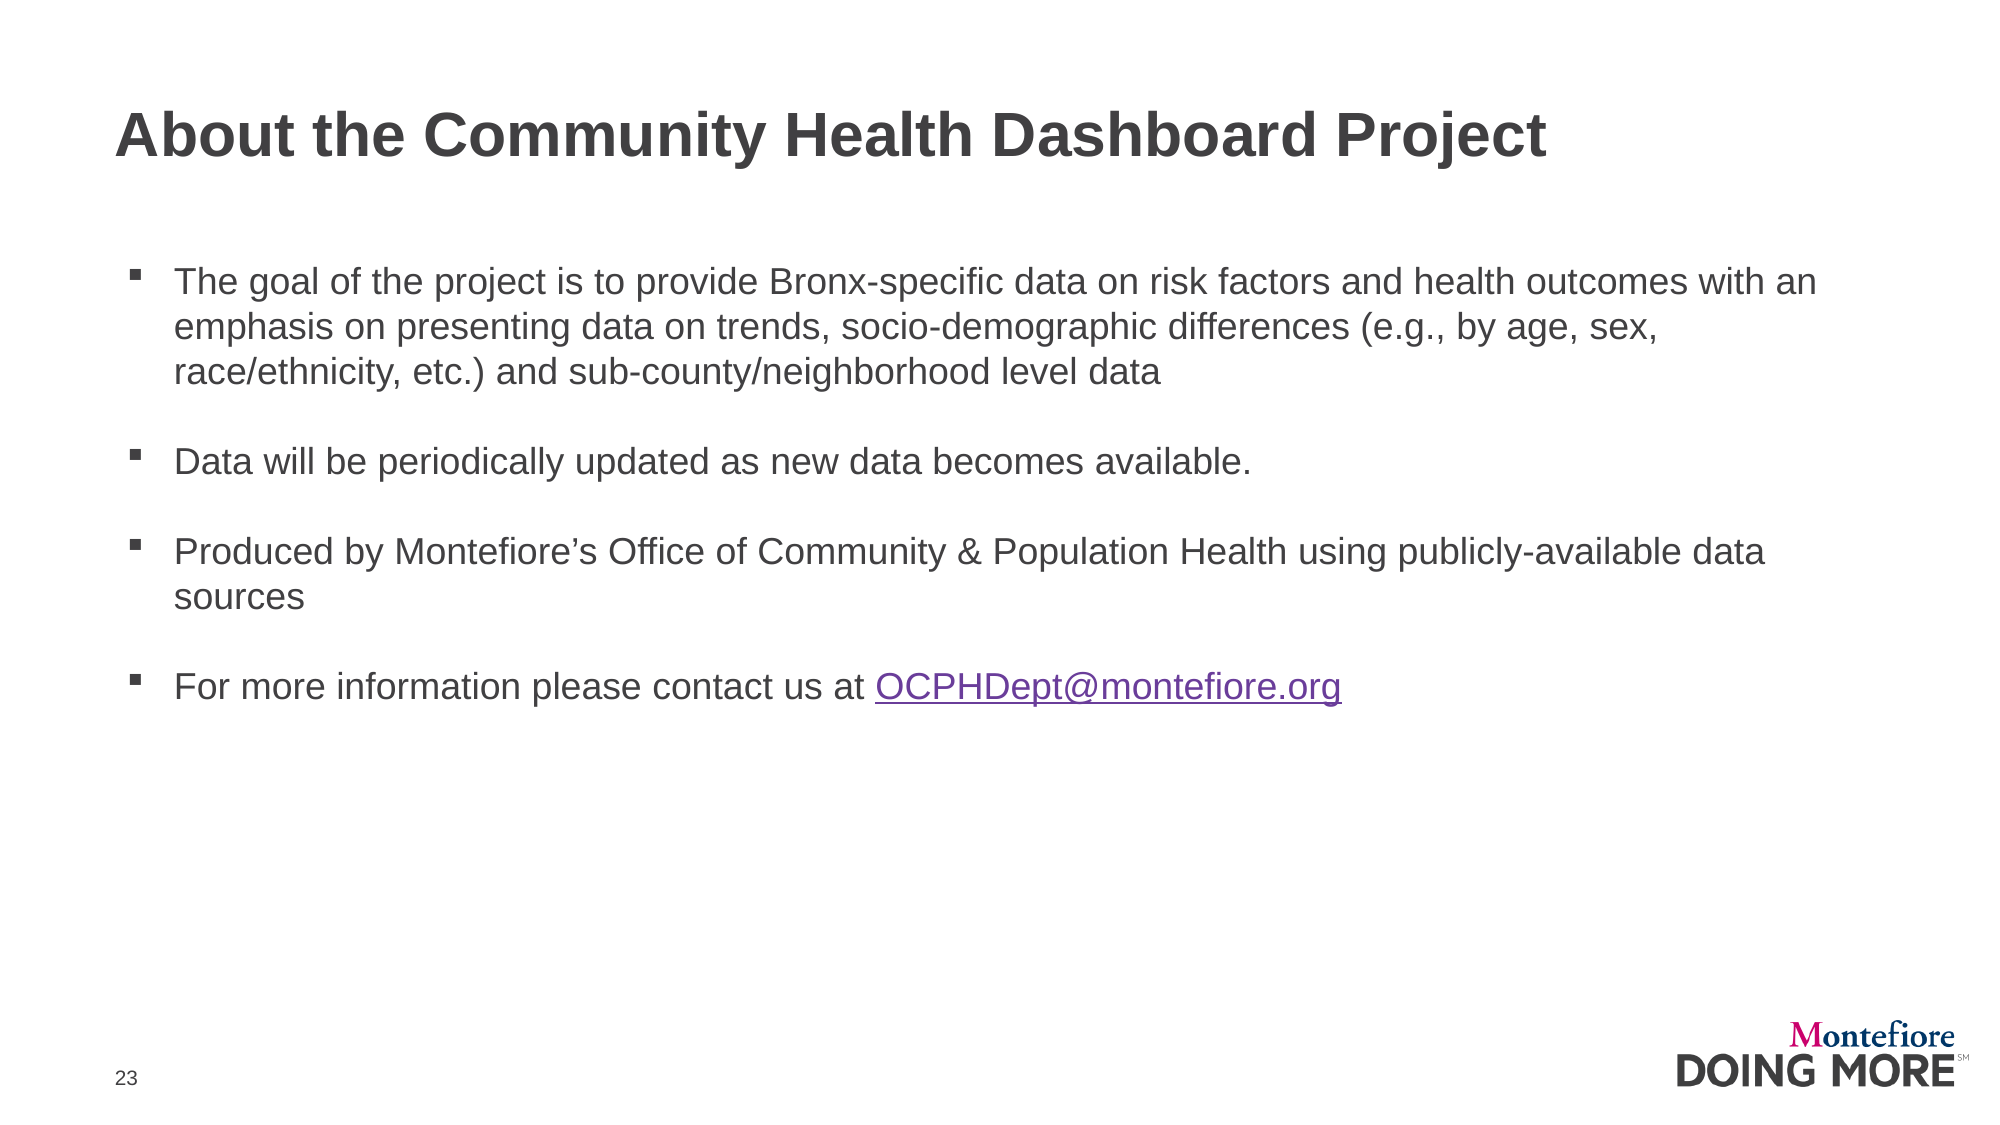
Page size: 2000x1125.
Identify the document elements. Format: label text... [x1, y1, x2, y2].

text_box The goal of the project is to provide Bronx-specific data on risk factors and health outcomes with an emphasis on presenting data on trends, socio-demographic differences (e.g., by age, sex, race/ethnicity, etc.) and sub-county/neighborhood level data Data will be periodically updated as new data becomes available. Produced by Montefiore’s Office of Community & Population Health using publicly-available data sources For more information please contact us at OCPHDept@montefiore.org [112, 249, 1838, 760]
title About the Community Health Dashboard Project [99, 100, 1900, 177]
